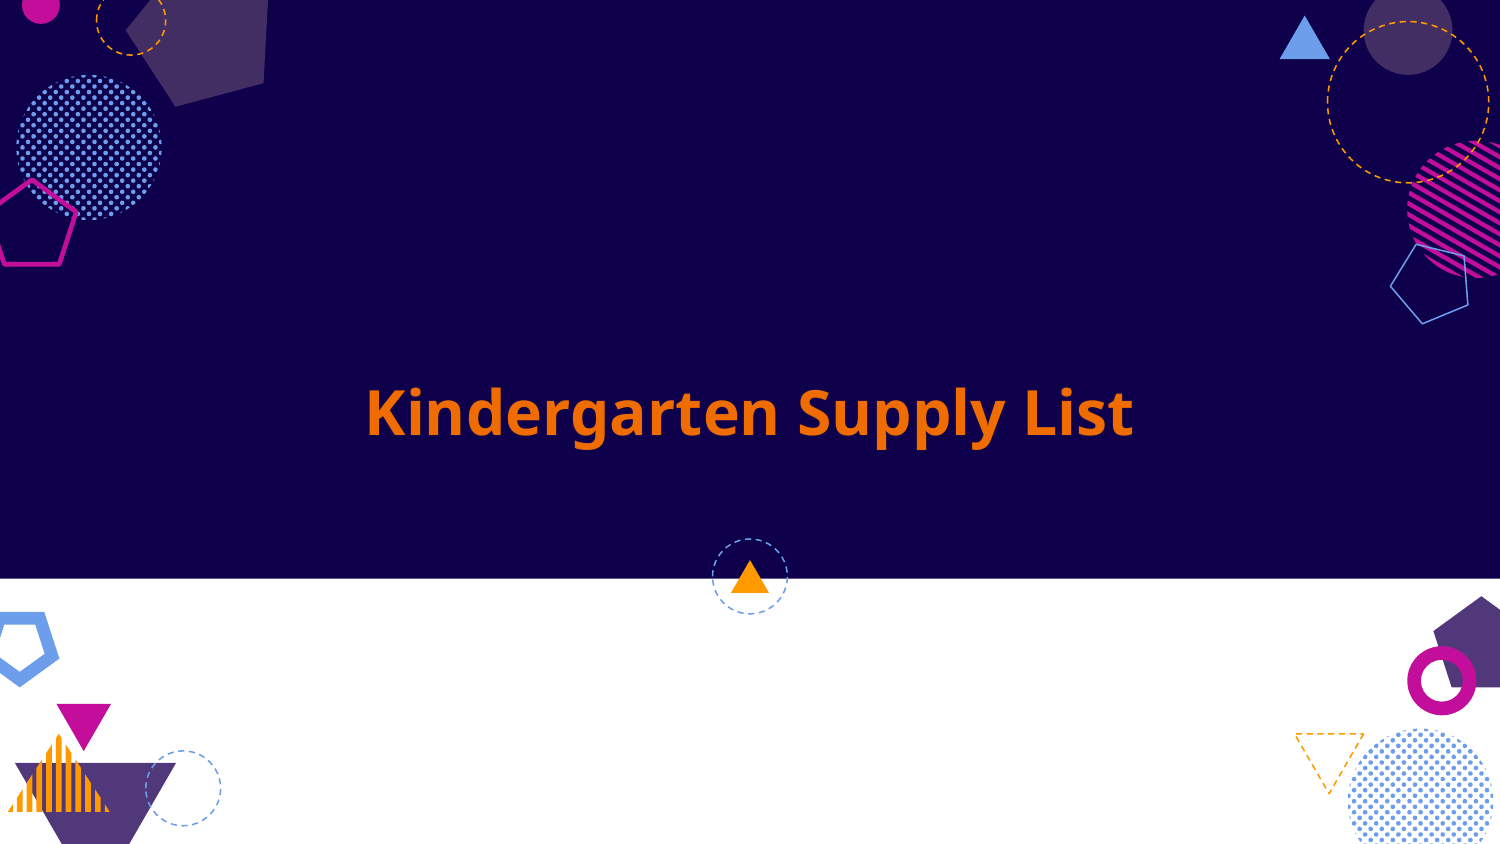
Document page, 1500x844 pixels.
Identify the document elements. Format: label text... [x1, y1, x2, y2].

title Kindergarten Supply List [285, 272, 1215, 463]
